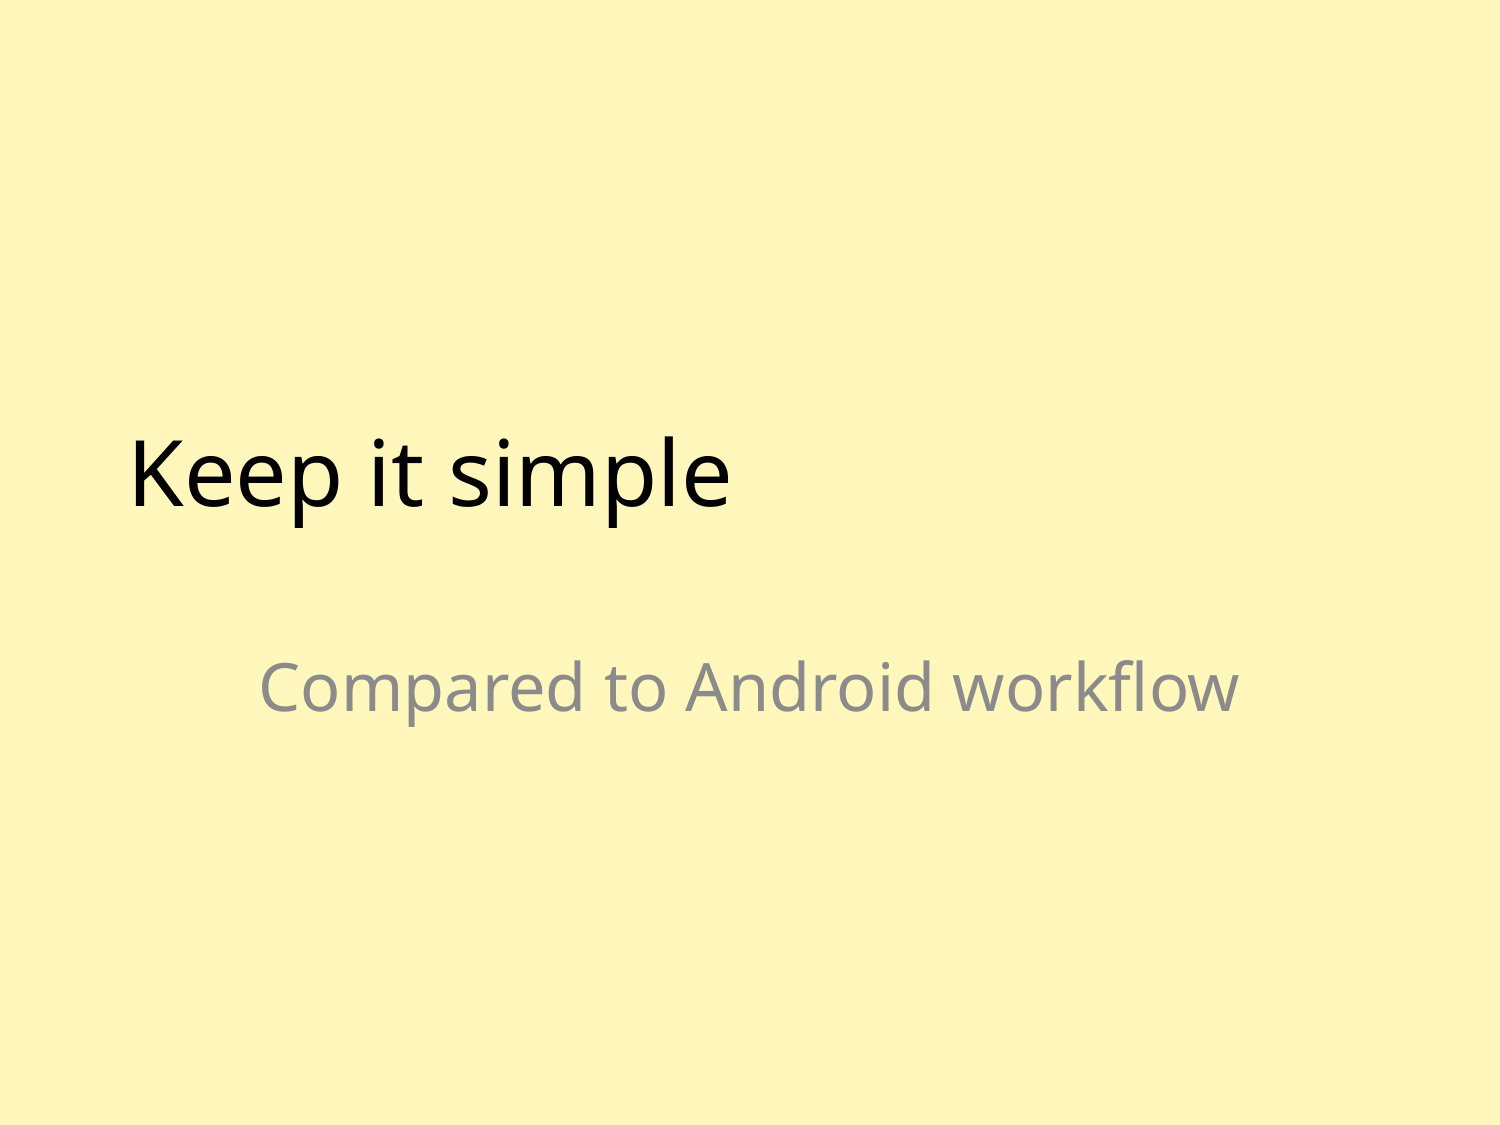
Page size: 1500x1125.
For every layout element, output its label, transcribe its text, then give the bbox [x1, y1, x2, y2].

title Keep it simple [112, 349, 1388, 591]
subtitle Compared to Android workflow [225, 637, 1275, 925]
